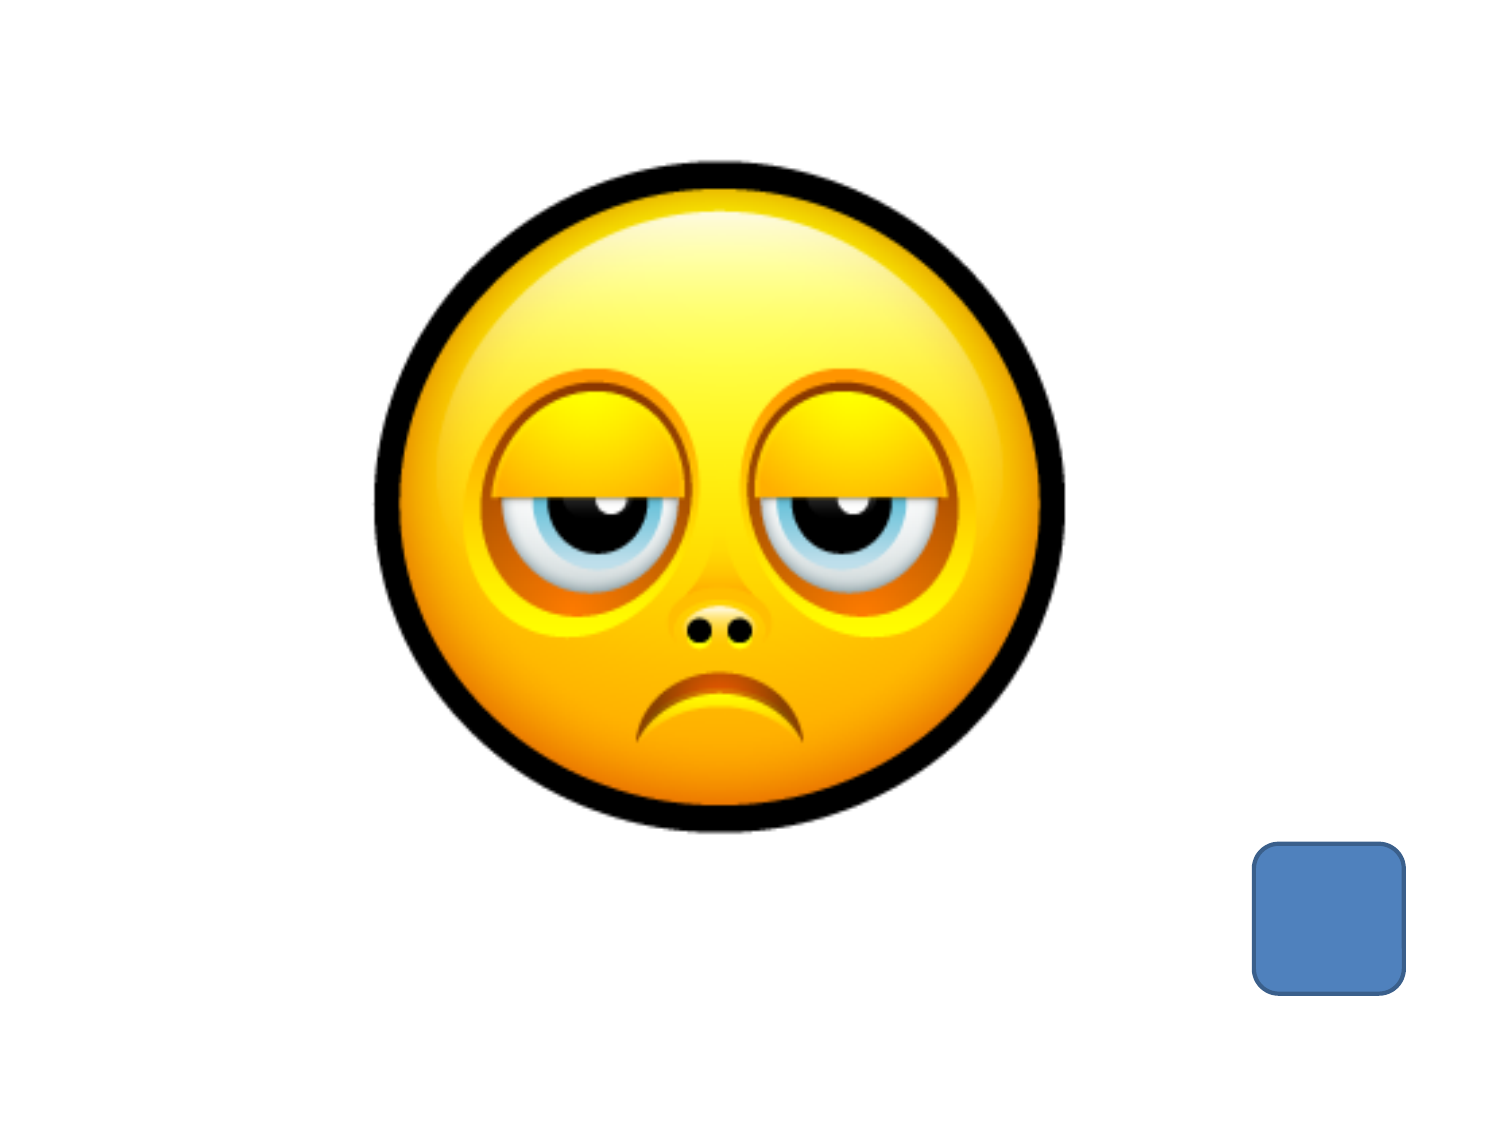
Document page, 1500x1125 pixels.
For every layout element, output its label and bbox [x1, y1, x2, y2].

text_box [1251, 841, 1406, 996]
picture [316, 70, 1126, 926]
